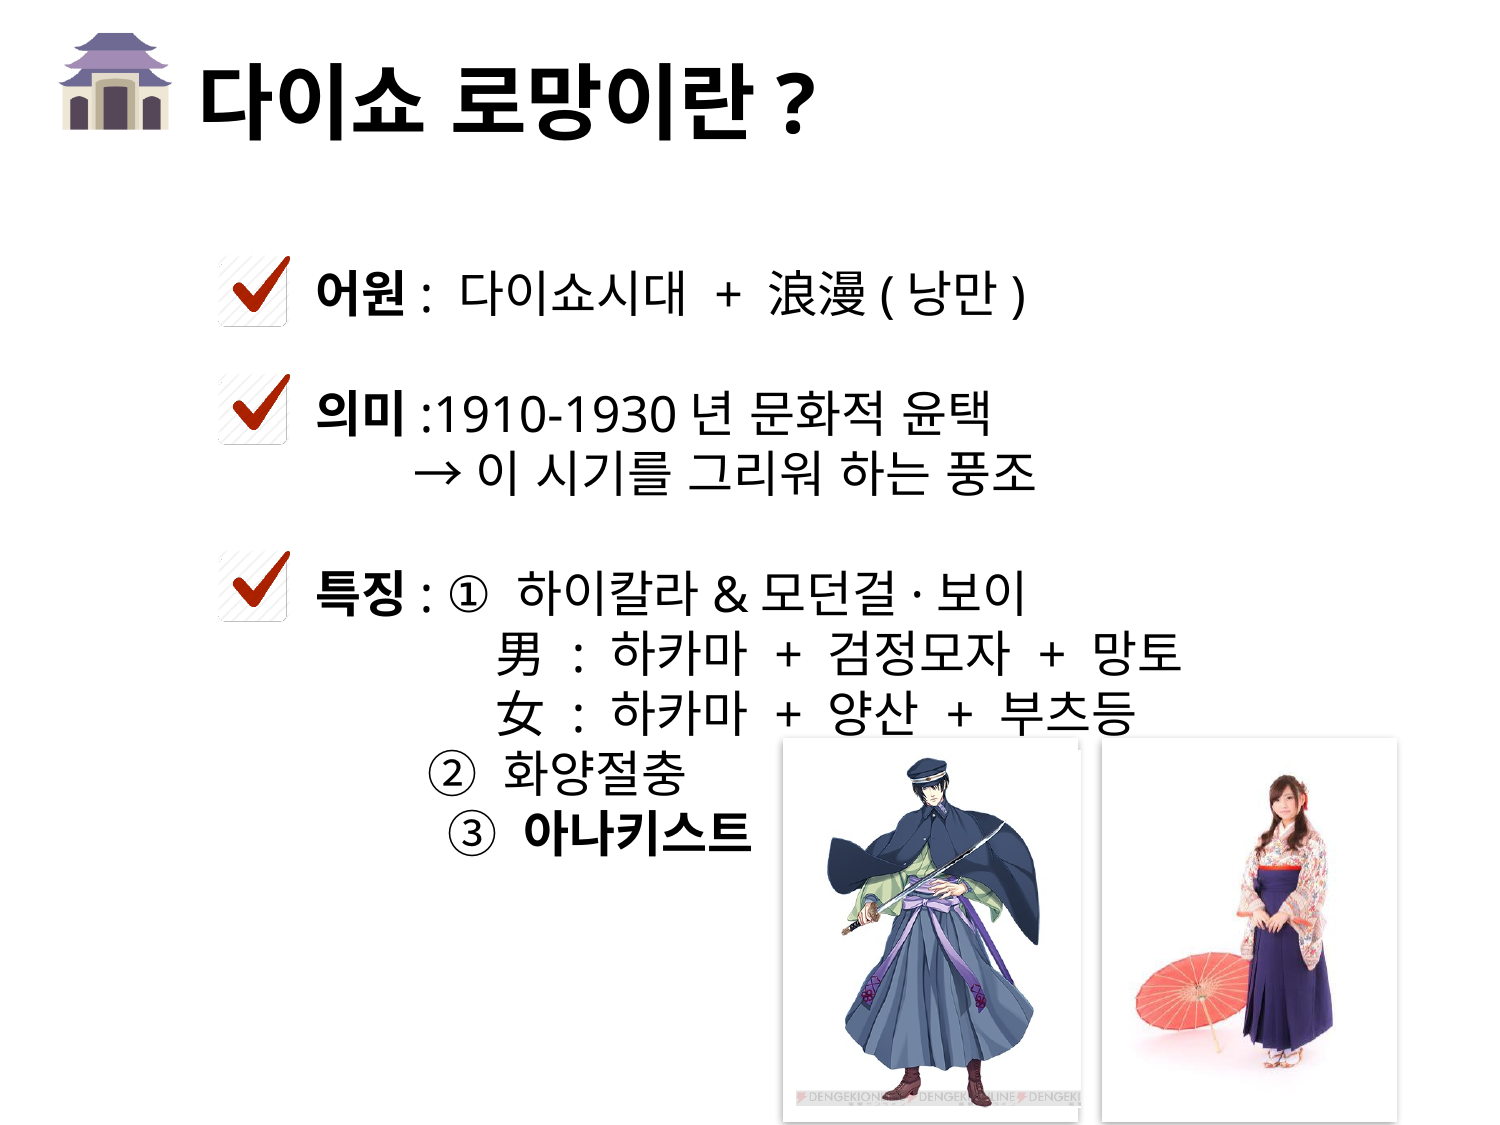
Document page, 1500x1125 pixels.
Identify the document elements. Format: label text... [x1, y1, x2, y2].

picture [218, 550, 290, 622]
picture [218, 255, 290, 327]
picture [795, 750, 1082, 1108]
picture [58, 24, 172, 138]
picture [1115, 752, 1383, 1108]
text_box 다이쇼 로망이란? [182, 42, 1317, 158]
text_box 어원: 다이쇼시대 + 浪漫(낭만) 의미:1910-1930년 문화적 윤택 →이 시기를 그리워 하는 풍조 특징: ① 하이칼라&모던걸·보이 男 : 하카마 + 검정모자 + 망토 女 : 하카마 + 양산 + 부츠등 ② 화양절충 ③ 아나키스트 [301, 255, 1258, 871]
picture [218, 373, 290, 445]
